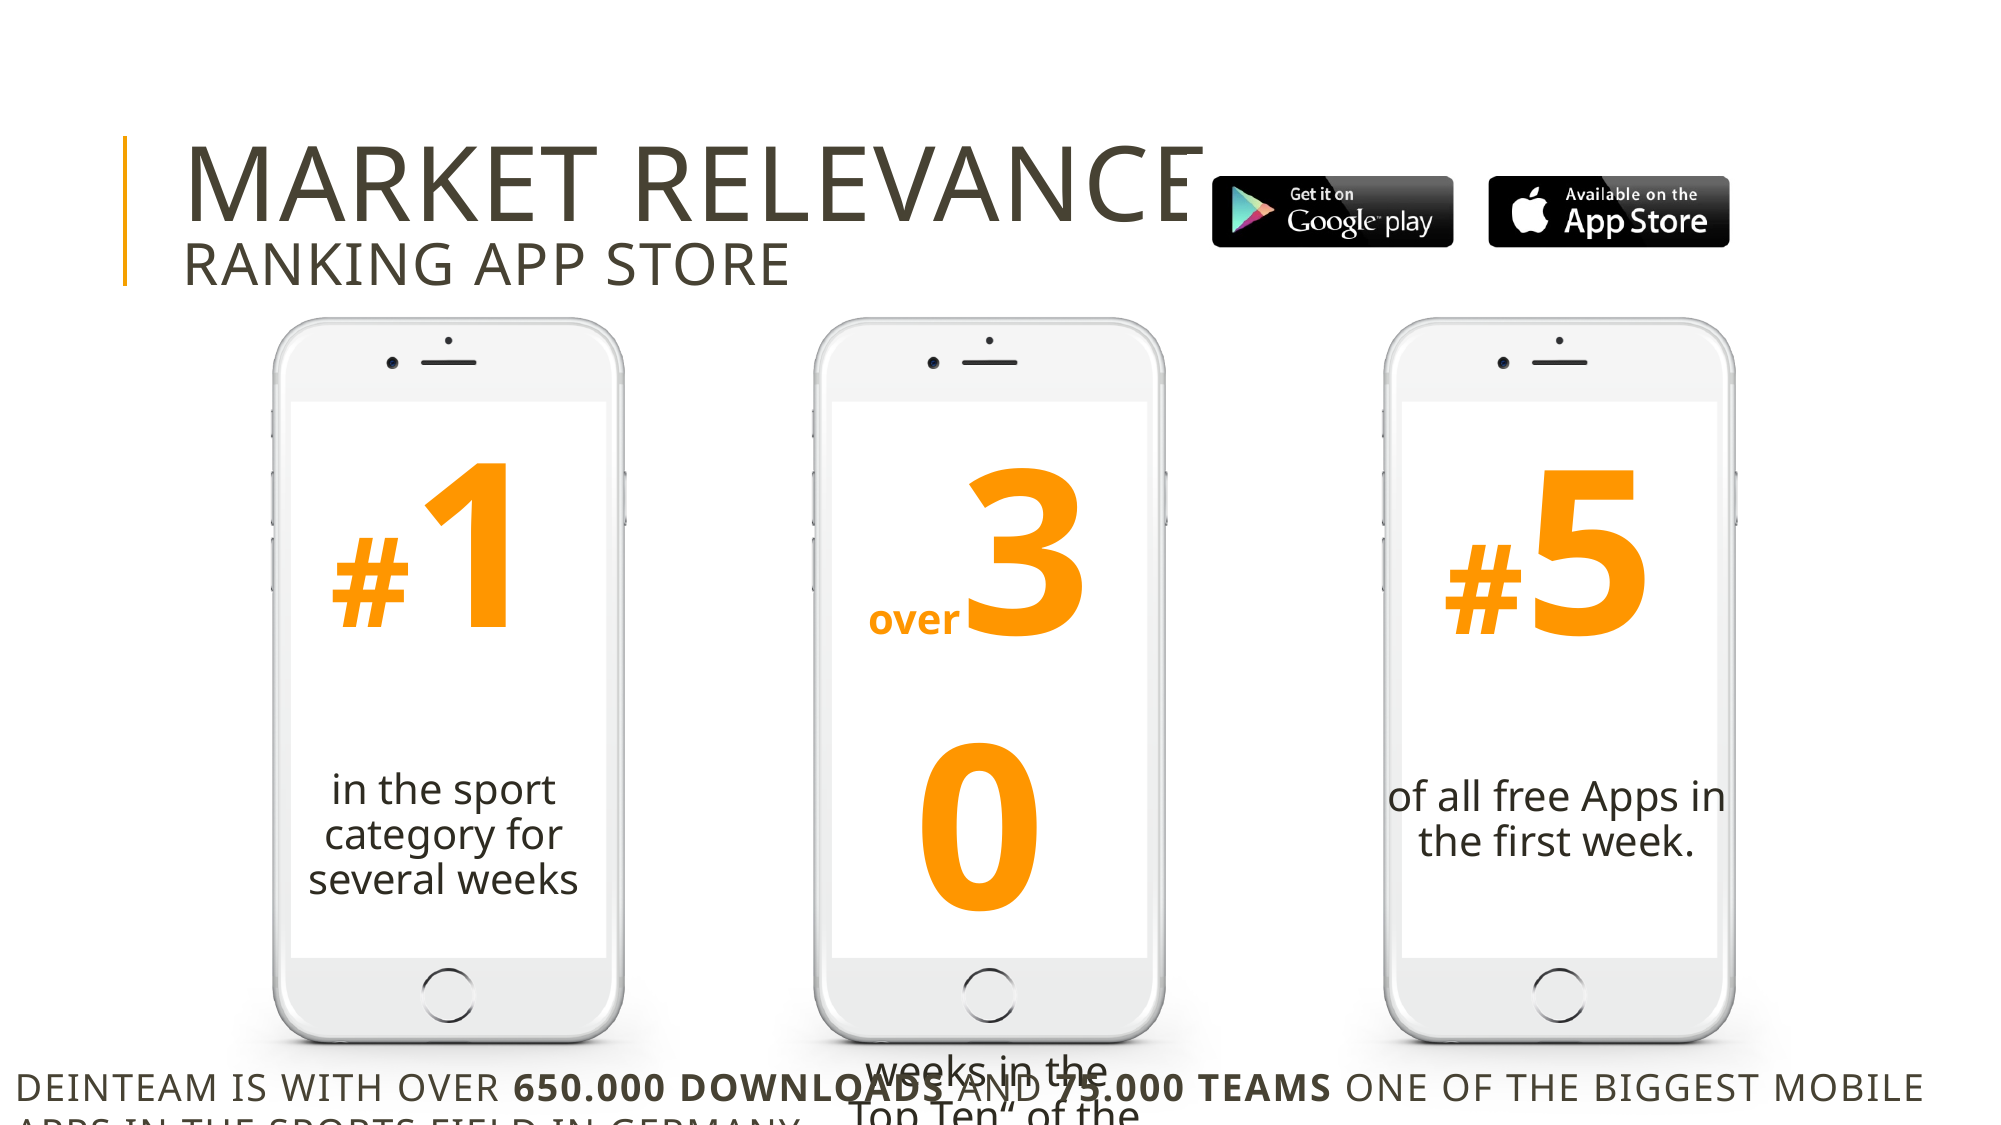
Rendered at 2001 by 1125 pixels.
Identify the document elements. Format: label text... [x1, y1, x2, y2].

text_box Market relevance RANKING APP STORE [167, 95, 1763, 342]
text_box DeinTeam is With over 650.000 Downloads and 75.000 Teams one of the biggest Mobile Apps in the sports field in germany. [0, 1056, 200, 1125]
text_box DeinTeam is With over 650.000 Downloads and 75.000 Teams one of the biggest Mobile Apps in the sports field in germany. [1234, 1056, 1311, 1125]
picture [741, 287, 1233, 1118]
picture [1186, 154, 1757, 265]
text_box DeinTeam is With over 650.000 Downloads and 75.000 Teams one of the biggest Mobile Apps in the sports field in germany. [1804, 1056, 2000, 1125]
text_box DeinTeam is With over 650.000 Downloads and 75.000 Teams one of the biggest Mobile Apps in the sports field in germany. [693, 1056, 741, 1125]
picture [1312, 287, 1803, 1118]
picture [201, 287, 692, 1118]
